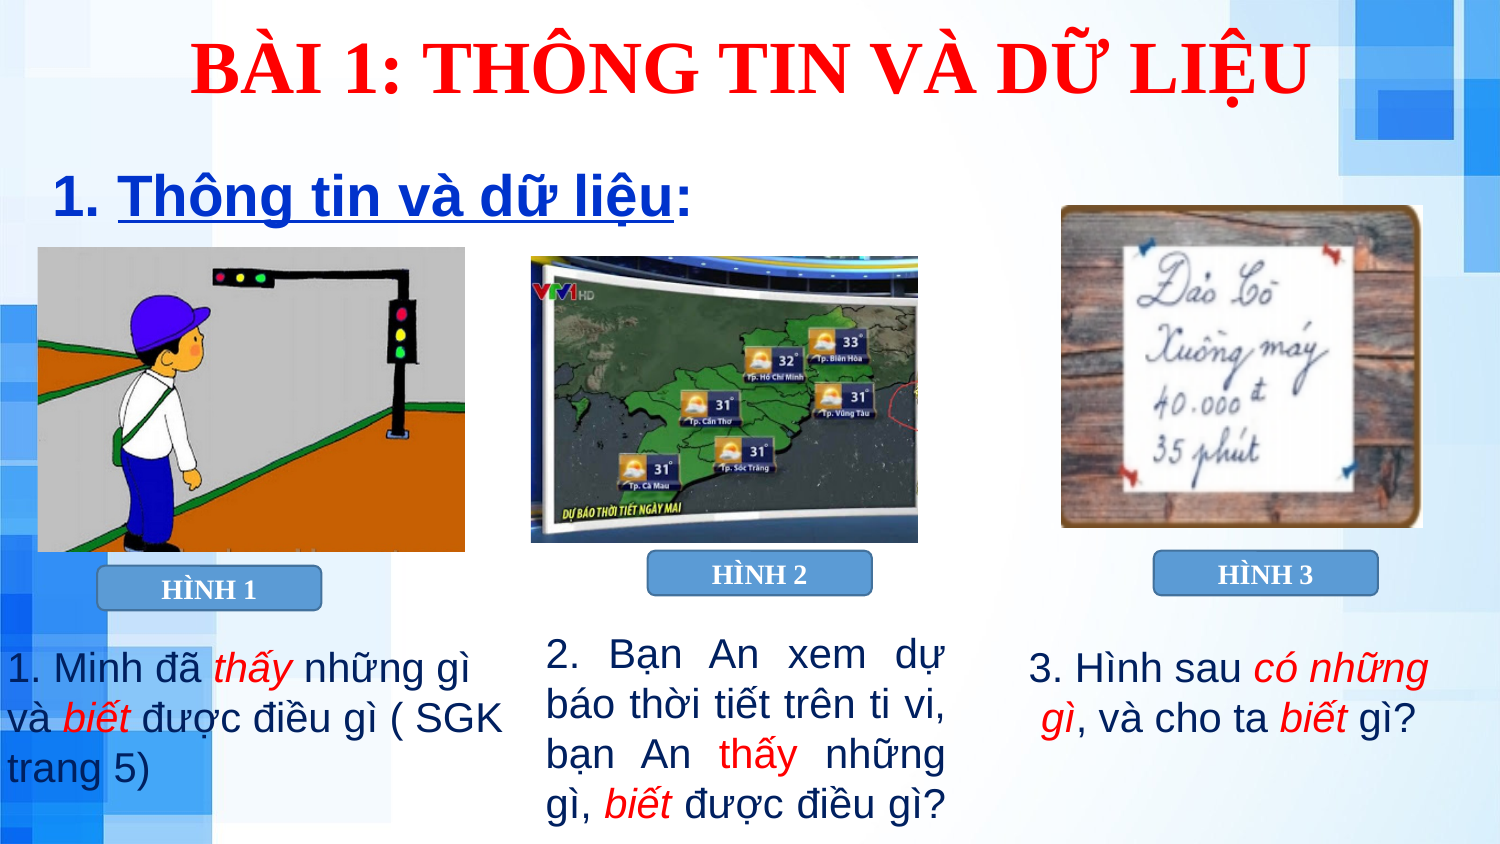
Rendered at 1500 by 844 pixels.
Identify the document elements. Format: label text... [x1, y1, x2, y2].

text_box HÌNH 1 [96, 564, 323, 612]
text_box 2. Bạn An xem dự báo thời tiết trên ti vi, bạn An thấy những gì, biết được điều gì? [530, 619, 961, 835]
picture [0, 0, 1500, 844]
subtitle 1. Thông tin và dữ liệu: [37, 159, 866, 239]
text_box 3. Hình sau có những gì, và cho ta biết gì? [1011, 633, 1447, 748]
text_box HÌNH 3 [1152, 549, 1379, 597]
text_box BÀI 1: THÔNG TIN VÀ DỮ LIỆU [81, 18, 1422, 109]
text_box HÌNH 2 [646, 549, 873, 597]
text_box 1. Minh đã thấy những gì và biết được điều gì ( SGK trang 5) [0, 633, 530, 798]
